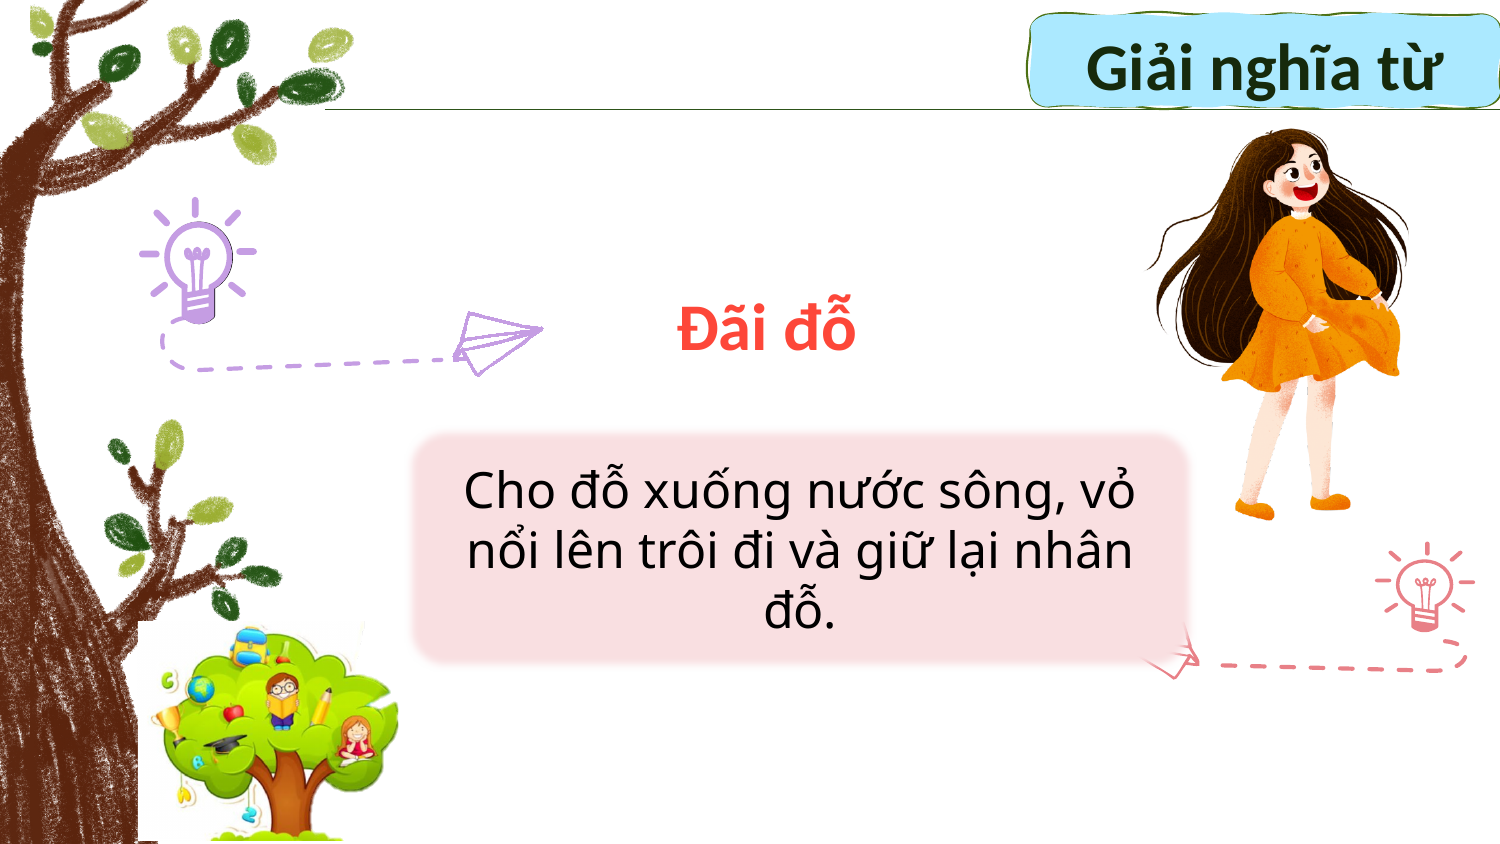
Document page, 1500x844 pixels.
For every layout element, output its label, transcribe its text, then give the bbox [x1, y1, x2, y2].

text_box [1030, 14, 1500, 107]
picture [1057, 110, 1486, 538]
picture [0, 0, 399, 844]
text_box Đãi đỗ [661, 276, 873, 372]
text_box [139, 197, 544, 377]
text_box Cho đỗ xuống nước sông, vỏ nổi lên trôi đi và giữ lại nhân đỗ. [419, 440, 1182, 657]
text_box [1107, 541, 1476, 680]
